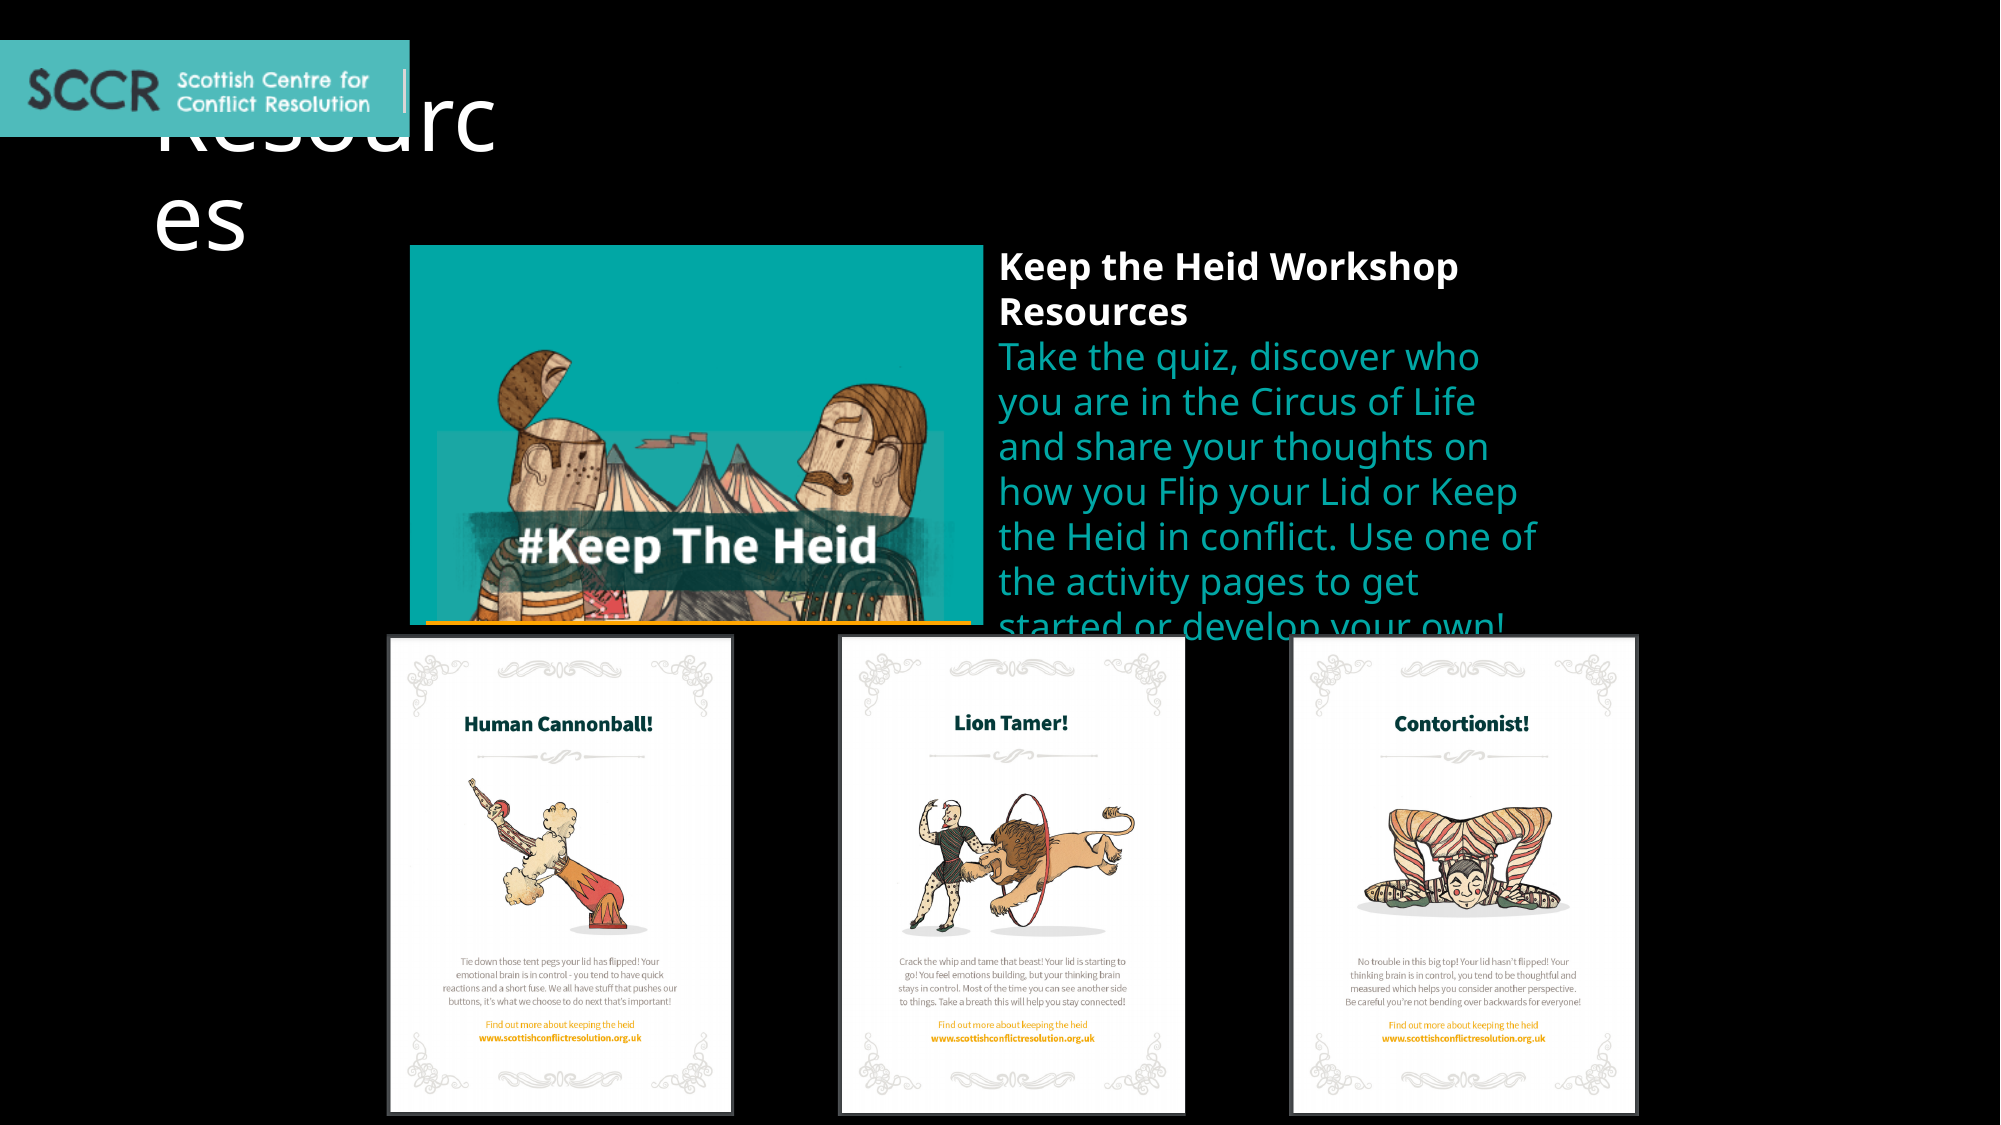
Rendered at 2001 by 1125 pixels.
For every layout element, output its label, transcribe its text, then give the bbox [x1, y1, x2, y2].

picture [1289, 633, 1639, 1116]
picture [0, 40, 410, 137]
picture [386, 634, 735, 1116]
title Resources [137, 63, 548, 281]
picture [837, 633, 1186, 1116]
text_box Keep the Heid Workshop Resources Take the quiz, discover who you are in the Circus of Life and share your thoughts on how you Flip your Lid or Keep the Heid in conflict. Use one of the activity pages to get started or develop your own! [983, 235, 1568, 656]
picture [409, 245, 984, 625]
